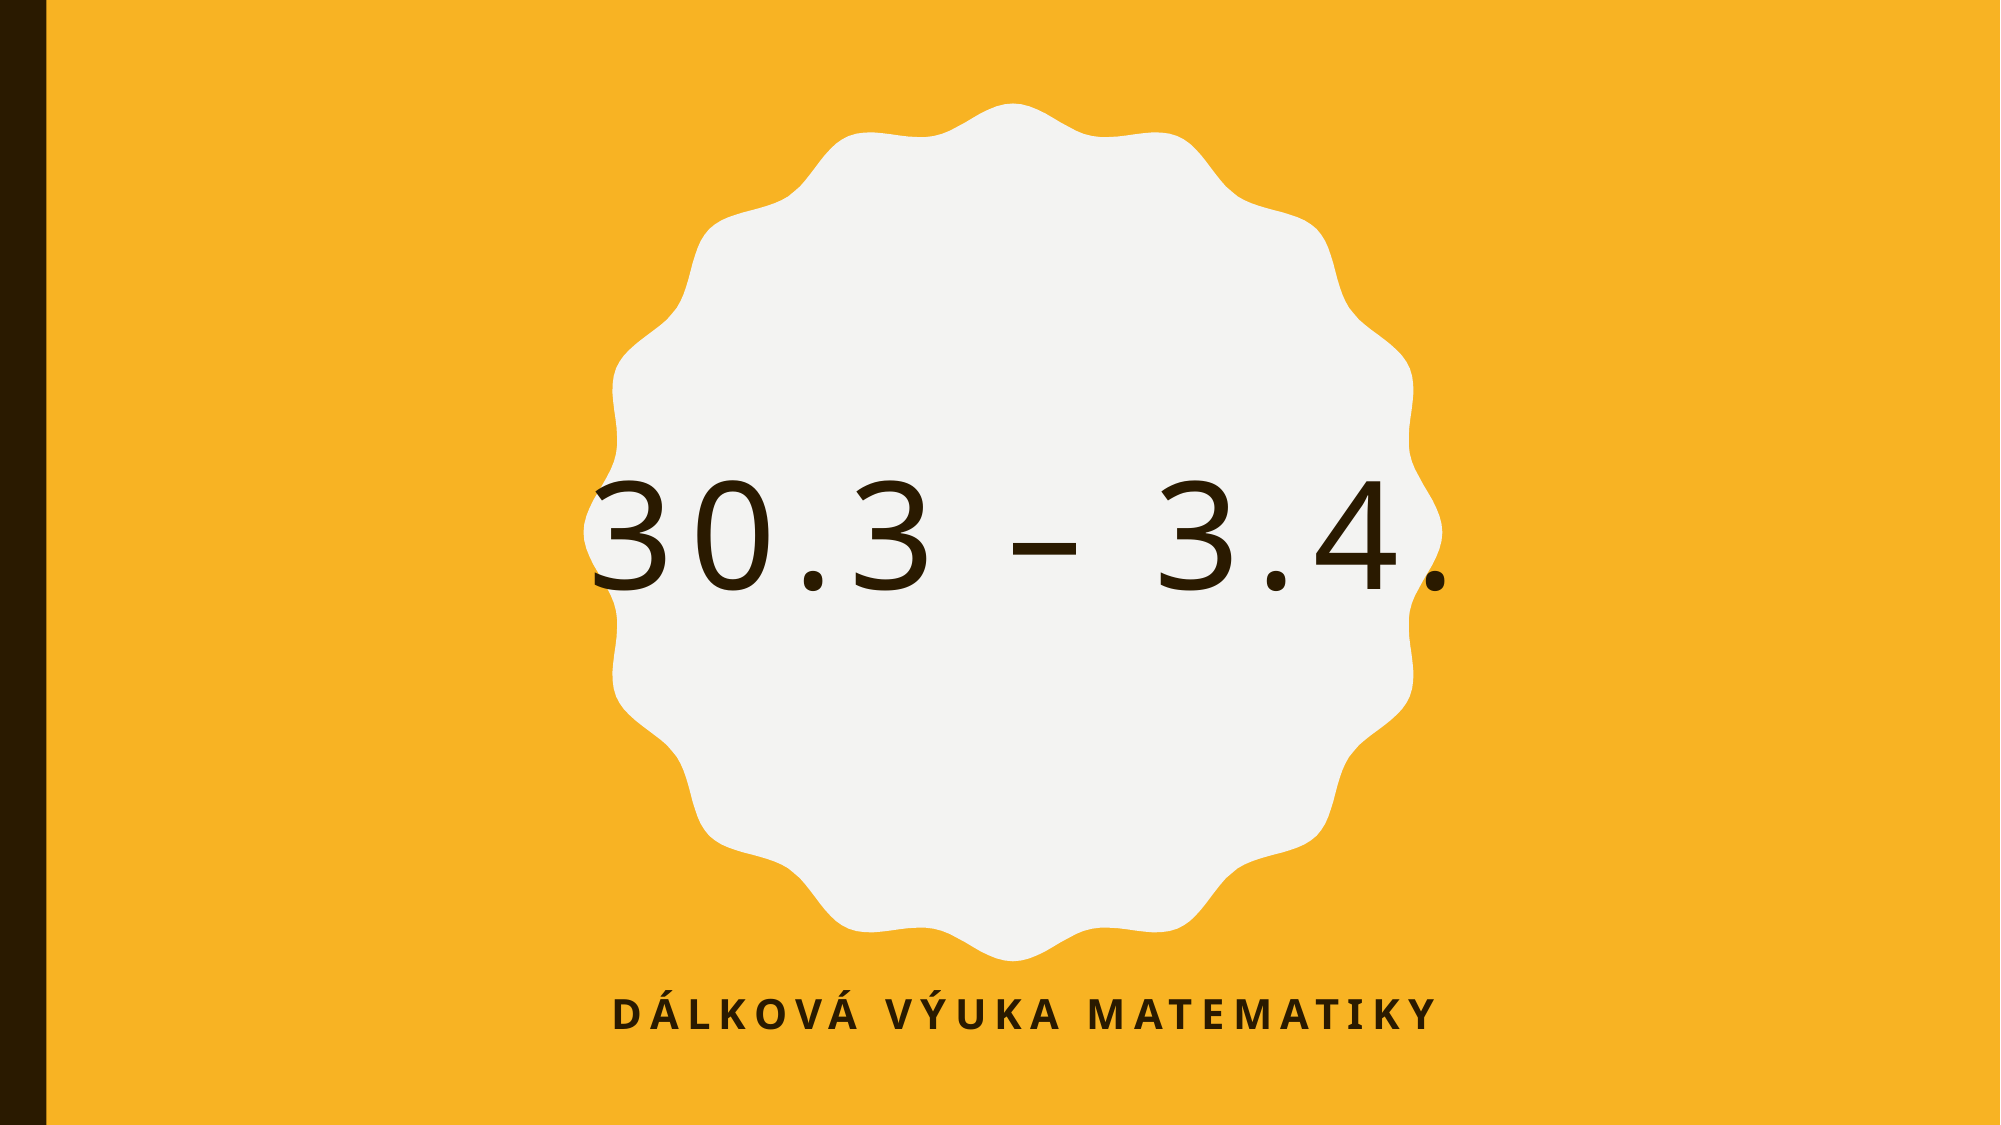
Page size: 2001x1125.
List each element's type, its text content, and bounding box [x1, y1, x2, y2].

subtitle DÁLKOVÁ VÝUKA MATEMATIKY [363, 980, 1684, 1103]
title 30.3 – 3.4. [176, 180, 1870, 902]
